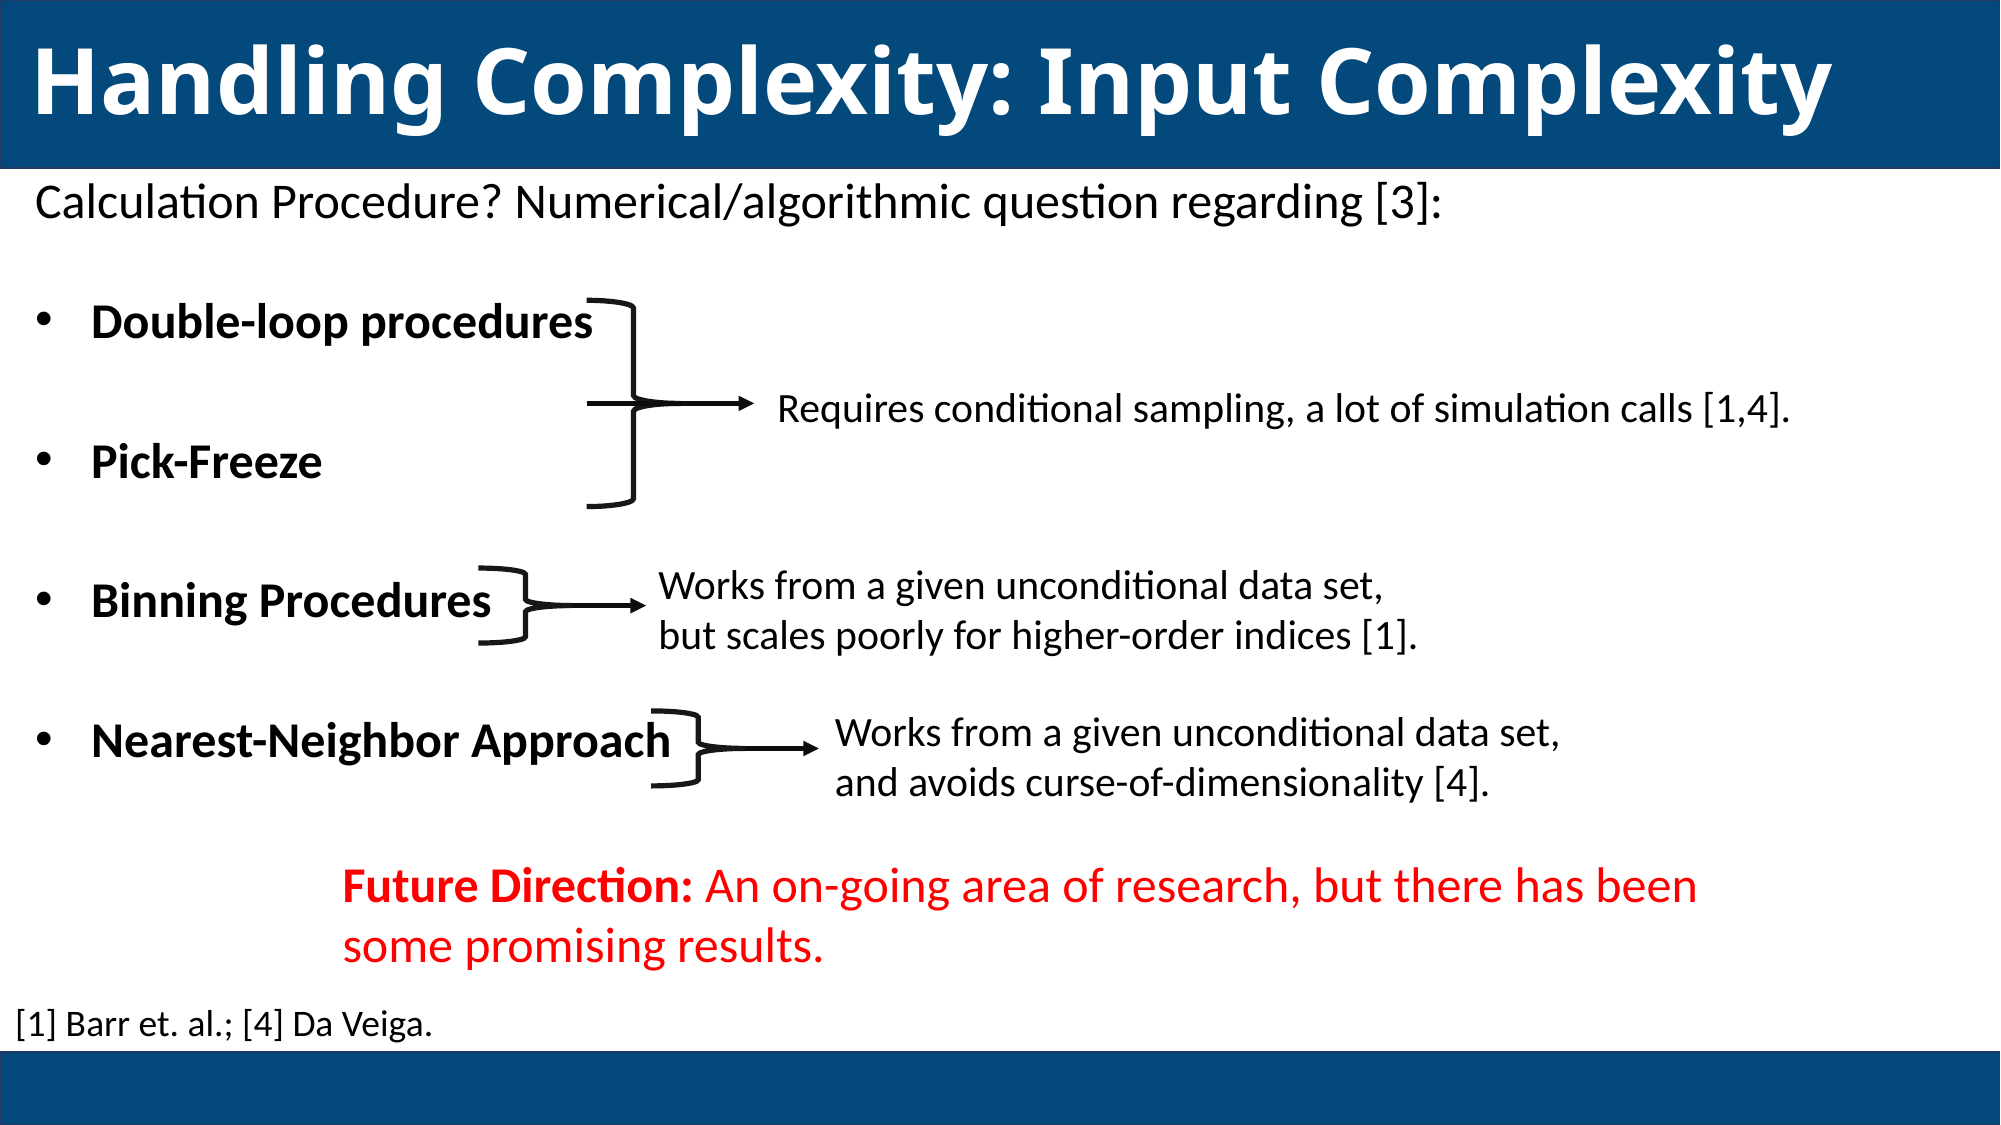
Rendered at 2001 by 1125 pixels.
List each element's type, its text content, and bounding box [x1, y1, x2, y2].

text_box [478, 567, 572, 644]
text_box Handling Complexity: Input Complexity [15, 15, 1993, 141]
text_box [651, 710, 745, 787]
text_box Works from a given unconditional data set, but scales poorly for higher-order indices [1]. [643, 550, 1434, 665]
text_box Future Direction: An on-going area of research, but there has been some promising results. [327, 845, 1724, 981]
text_box [1] Barr et. al.; [4] Da Veiga. [0, 991, 1396, 1052]
text_box Requires conditional sampling, a lot of simulation calls [1,4]. [762, 373, 1808, 438]
text_box Works from a given unconditional data set, and avoids curse-of-dimensionality [4]. [820, 696, 1586, 812]
text_box [586, 299, 651, 401]
text_box [0, 0, 2000, 169]
text_box [0, 1051, 2000, 1125]
text_box [586, 402, 649, 508]
